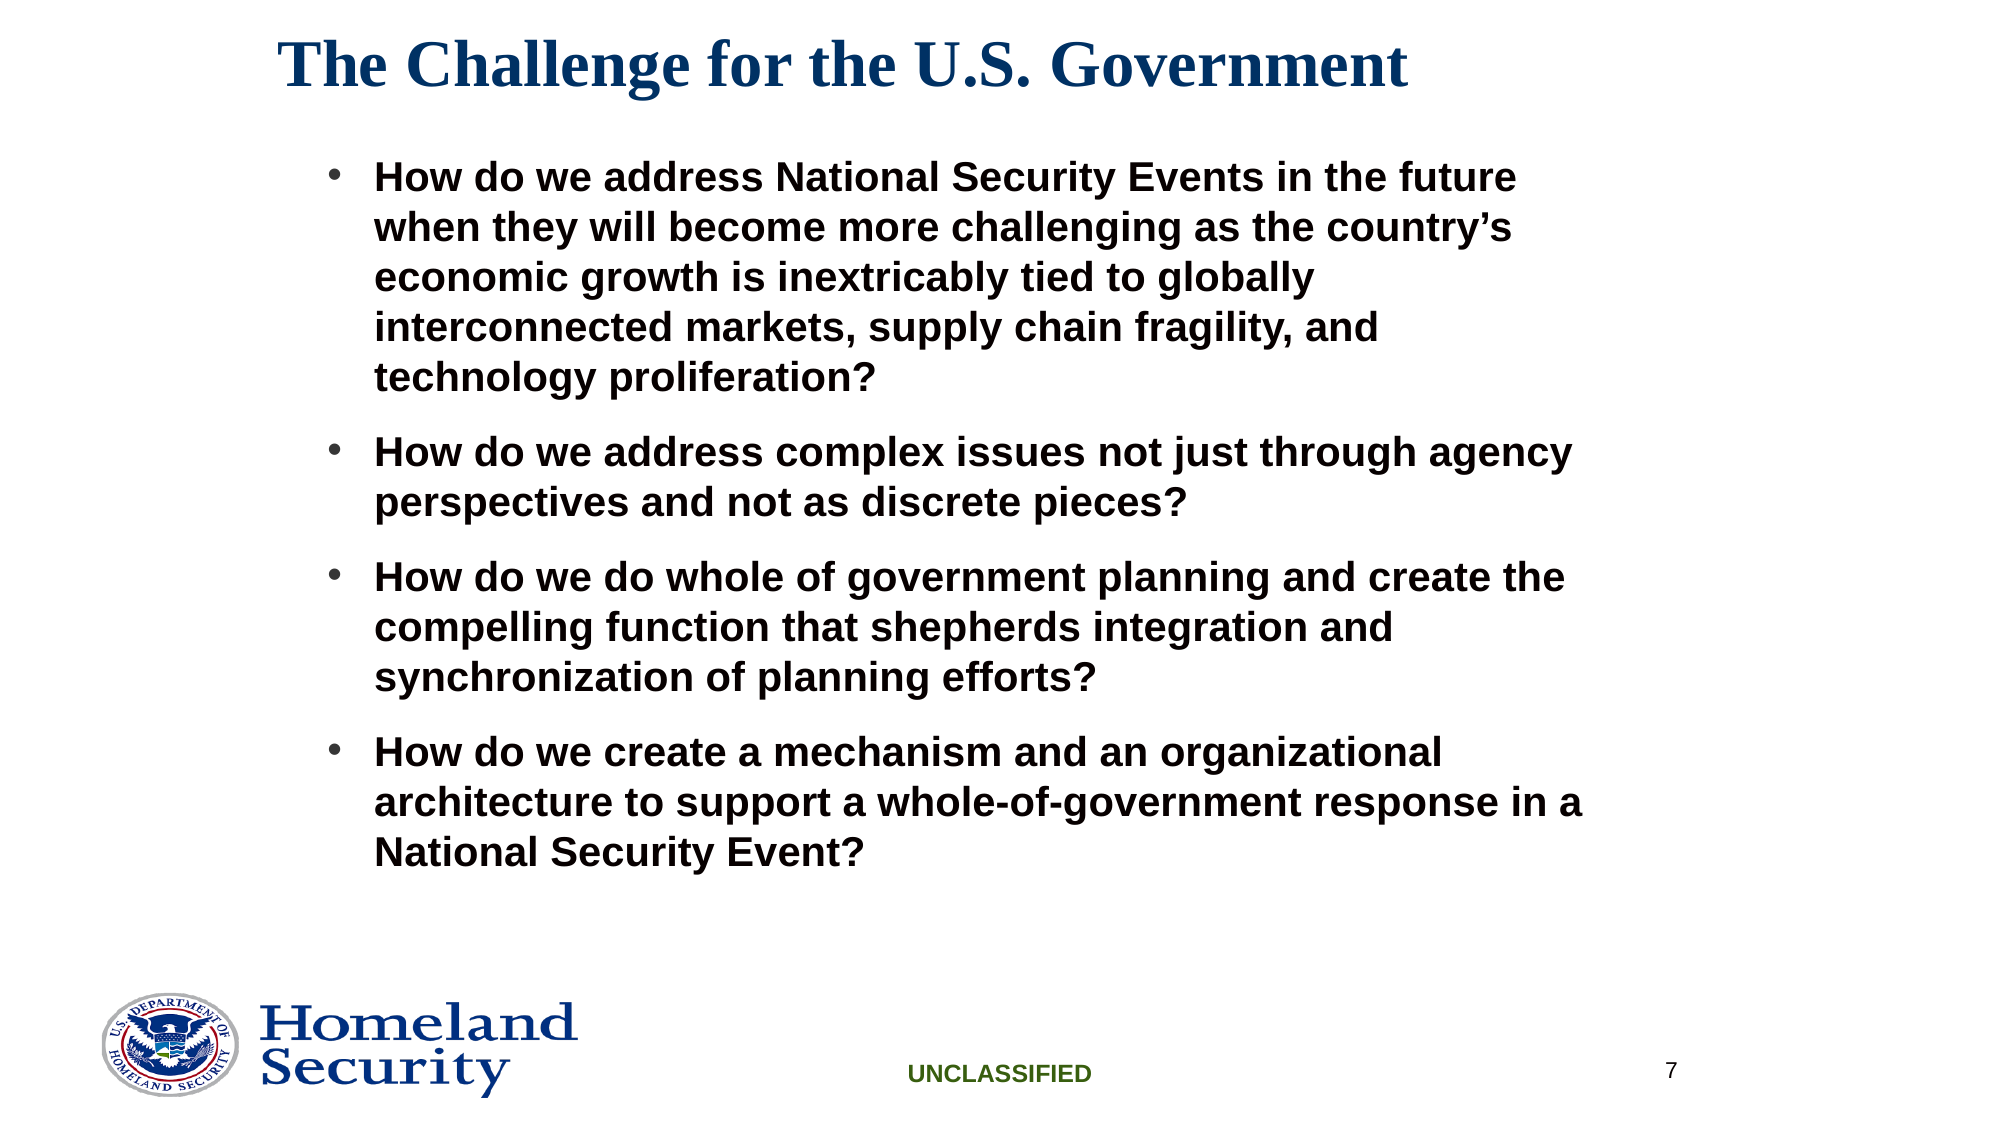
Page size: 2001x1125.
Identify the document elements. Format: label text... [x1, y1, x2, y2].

picture [97, 989, 581, 1103]
text_box The Challenge for the U.S. Government [262, 12, 1750, 100]
text_box How do we address National Security Events in the future when they will become more challenging as the country’s economic growth is inextricably tied to globally interconnected markets, supply chain fragility, and technology proliferation? How do we address complex issues not just through agency perspectives and not as discrete pieces? How do we do whole of government planning and create the compelling function that shepherds integration and synchronization of planning efforts? How do we create a mechanism and an organizational architecture to support a whole-of-government response in a National Security Event? [312, 141, 1625, 1055]
text_box 7 [1649, 1047, 1725, 1091]
